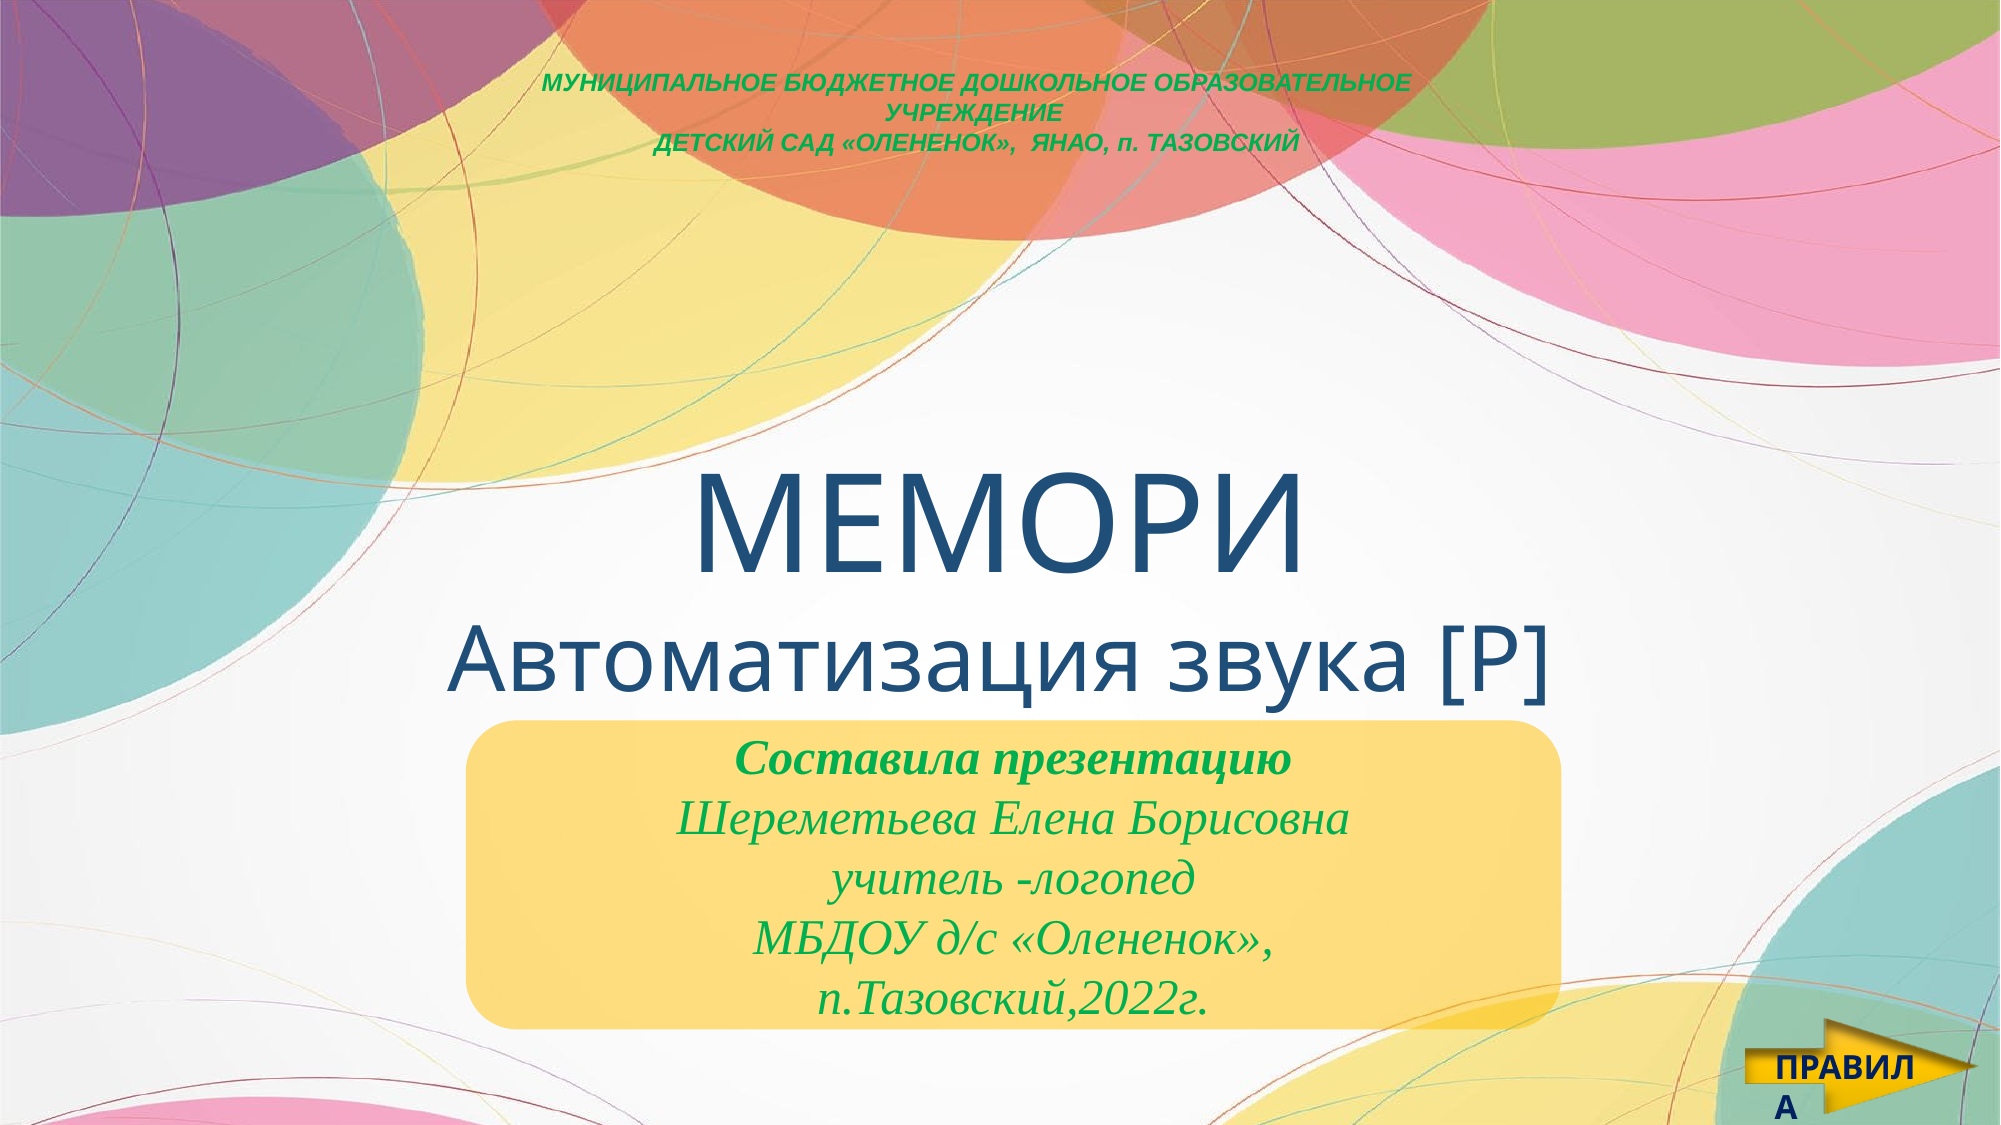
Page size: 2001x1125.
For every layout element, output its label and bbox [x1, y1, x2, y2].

text_box [1745, 1018, 1978, 1114]
picture [0, 0, 2000, 1125]
